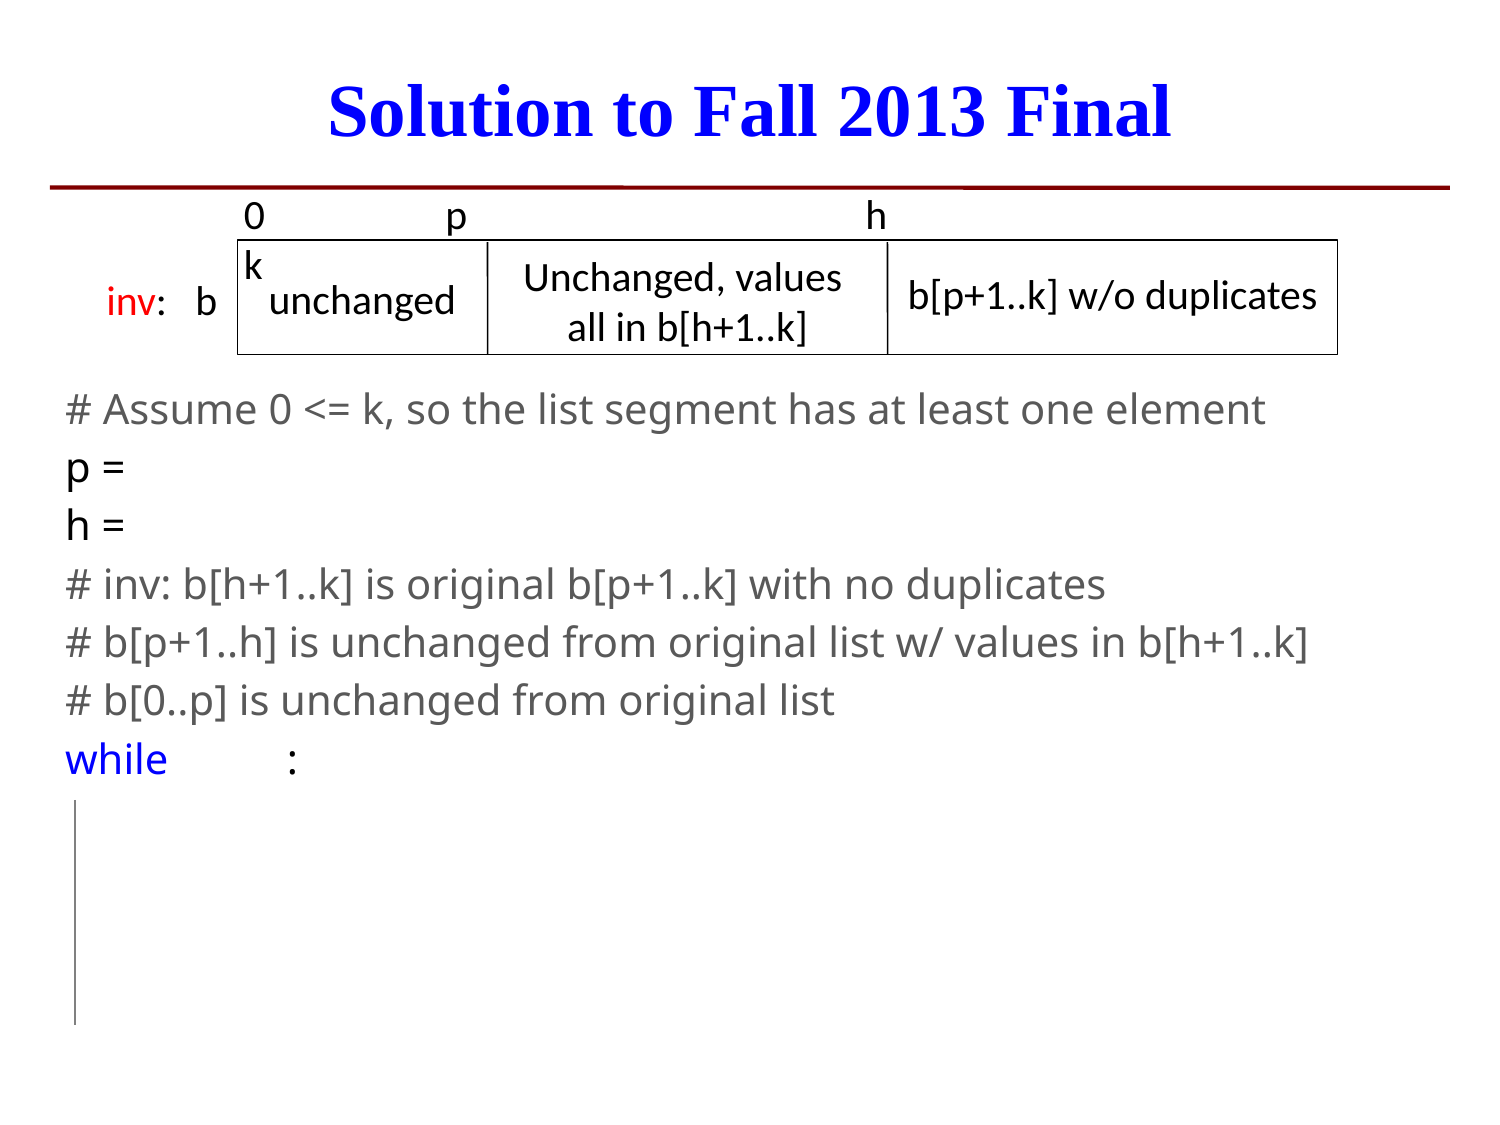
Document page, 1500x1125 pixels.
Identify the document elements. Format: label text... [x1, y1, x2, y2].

list # Assume 0 <= k, so the list segment has at least one element p = h = # inv: b[h+1..k] is original b[p+1..k] with no duplicates # b[p+1..h] is unchanged from original list w/ values in b[h+1..k] # b[0..p] is unchanged from original list while : [49, 374, 1451, 1026]
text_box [99, 187, 1338, 355]
title Solution to Fall 2013 Final [49, 49, 1451, 163]
